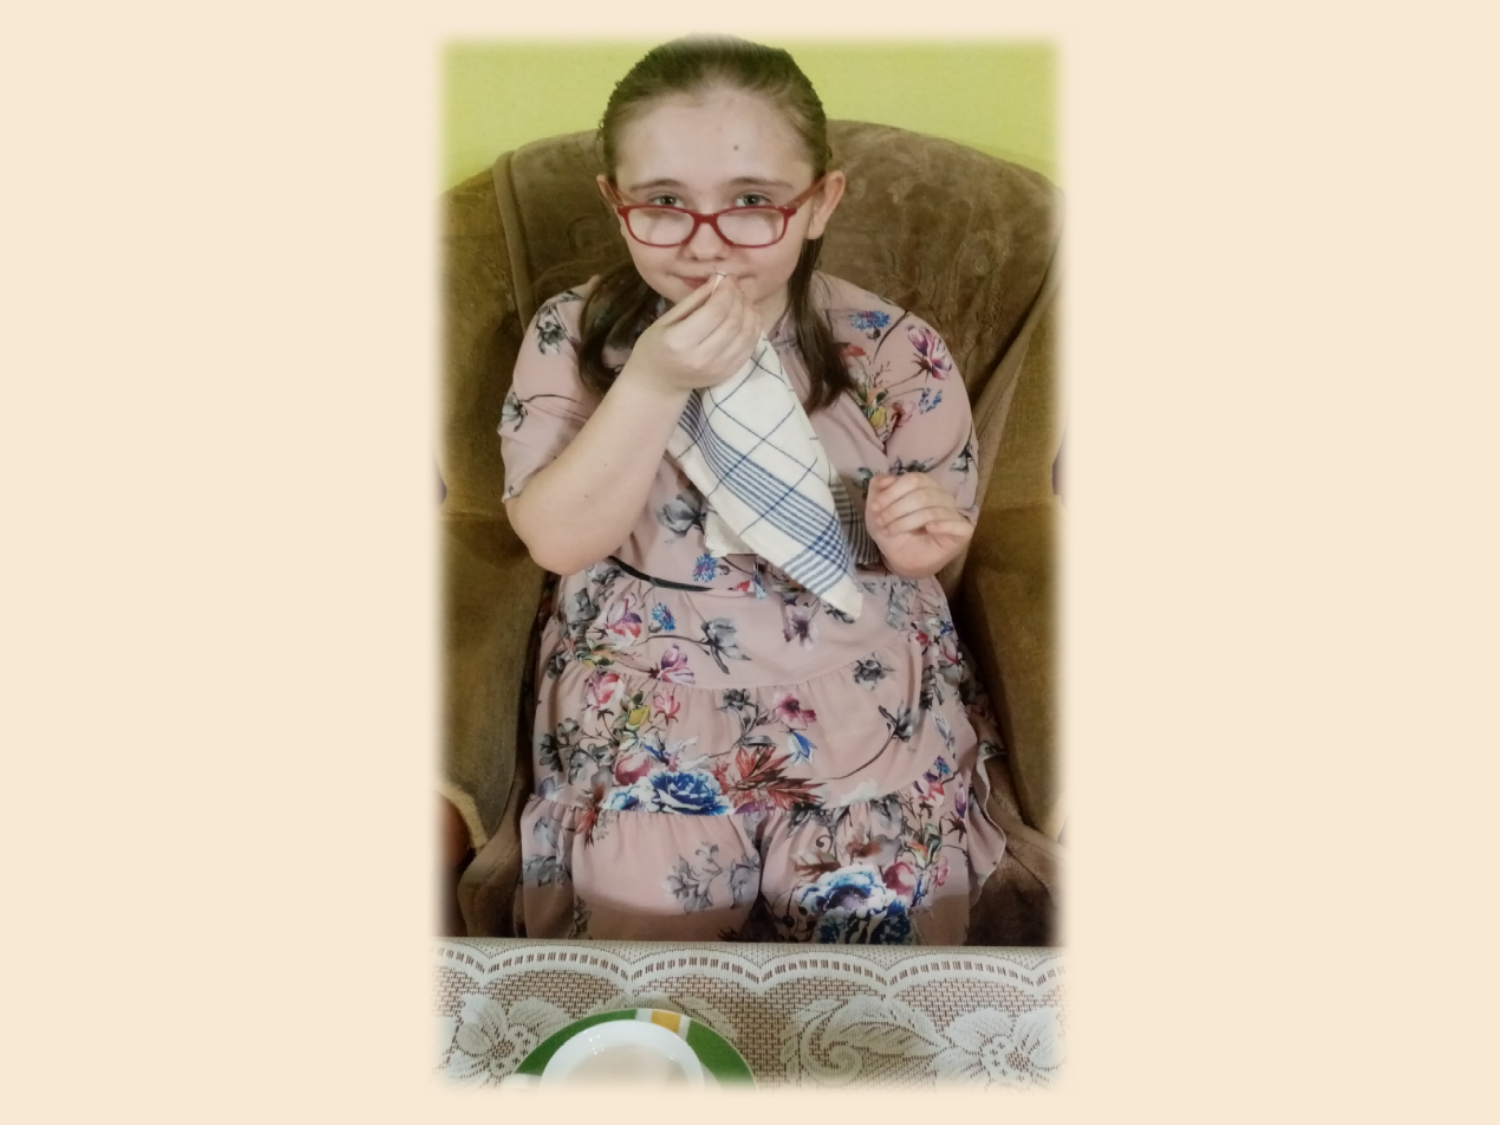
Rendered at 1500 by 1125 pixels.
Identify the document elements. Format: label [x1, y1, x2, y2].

picture [424, 24, 1076, 1101]
